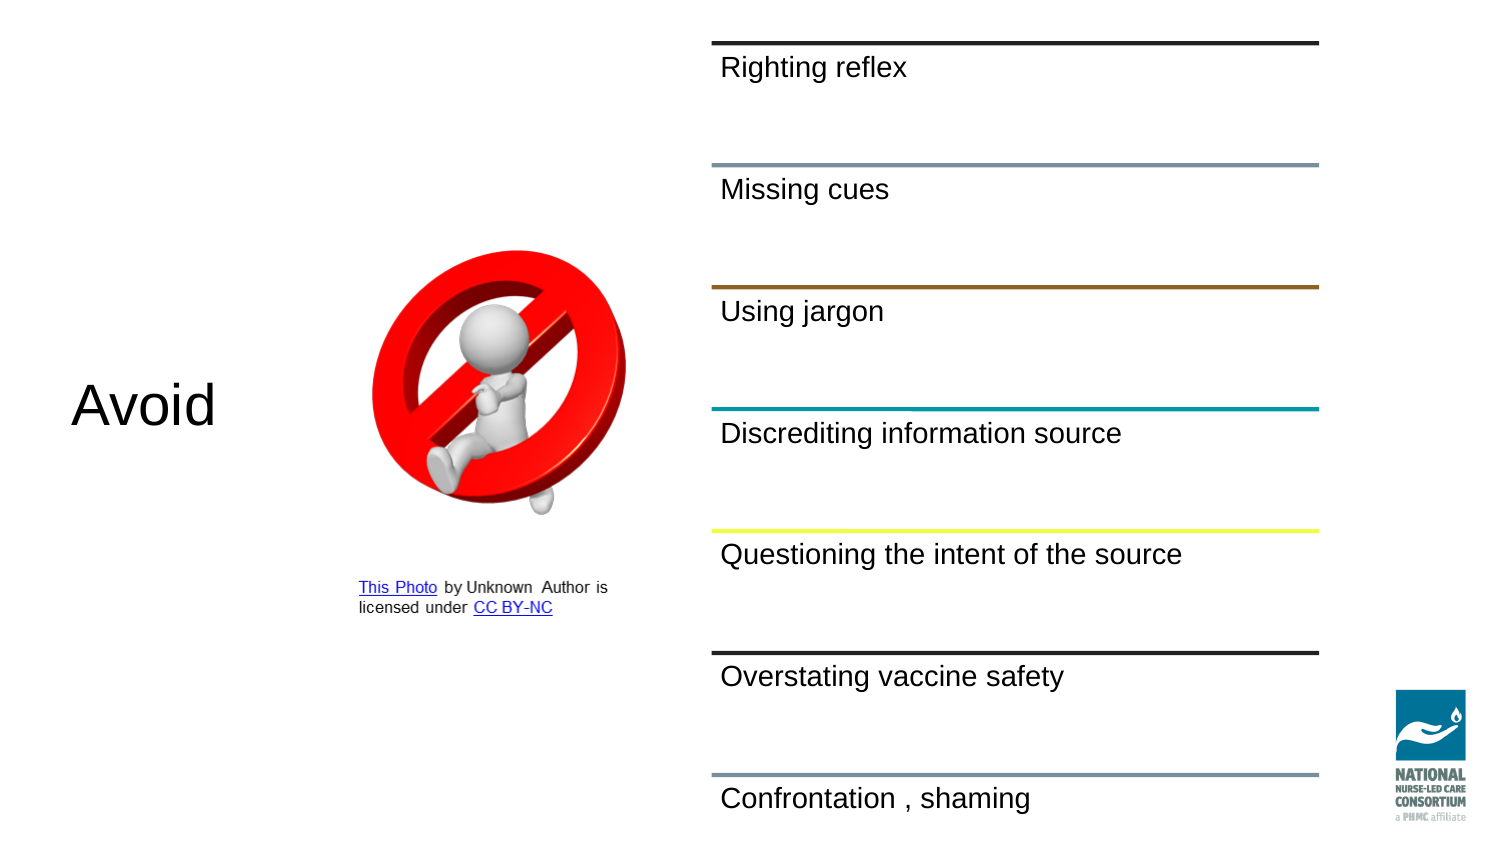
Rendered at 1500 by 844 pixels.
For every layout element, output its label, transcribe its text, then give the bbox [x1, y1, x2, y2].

picture [1384, 679, 1476, 831]
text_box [711, 42, 1320, 844]
picture [344, 240, 646, 628]
title Avoid [56, 352, 339, 446]
